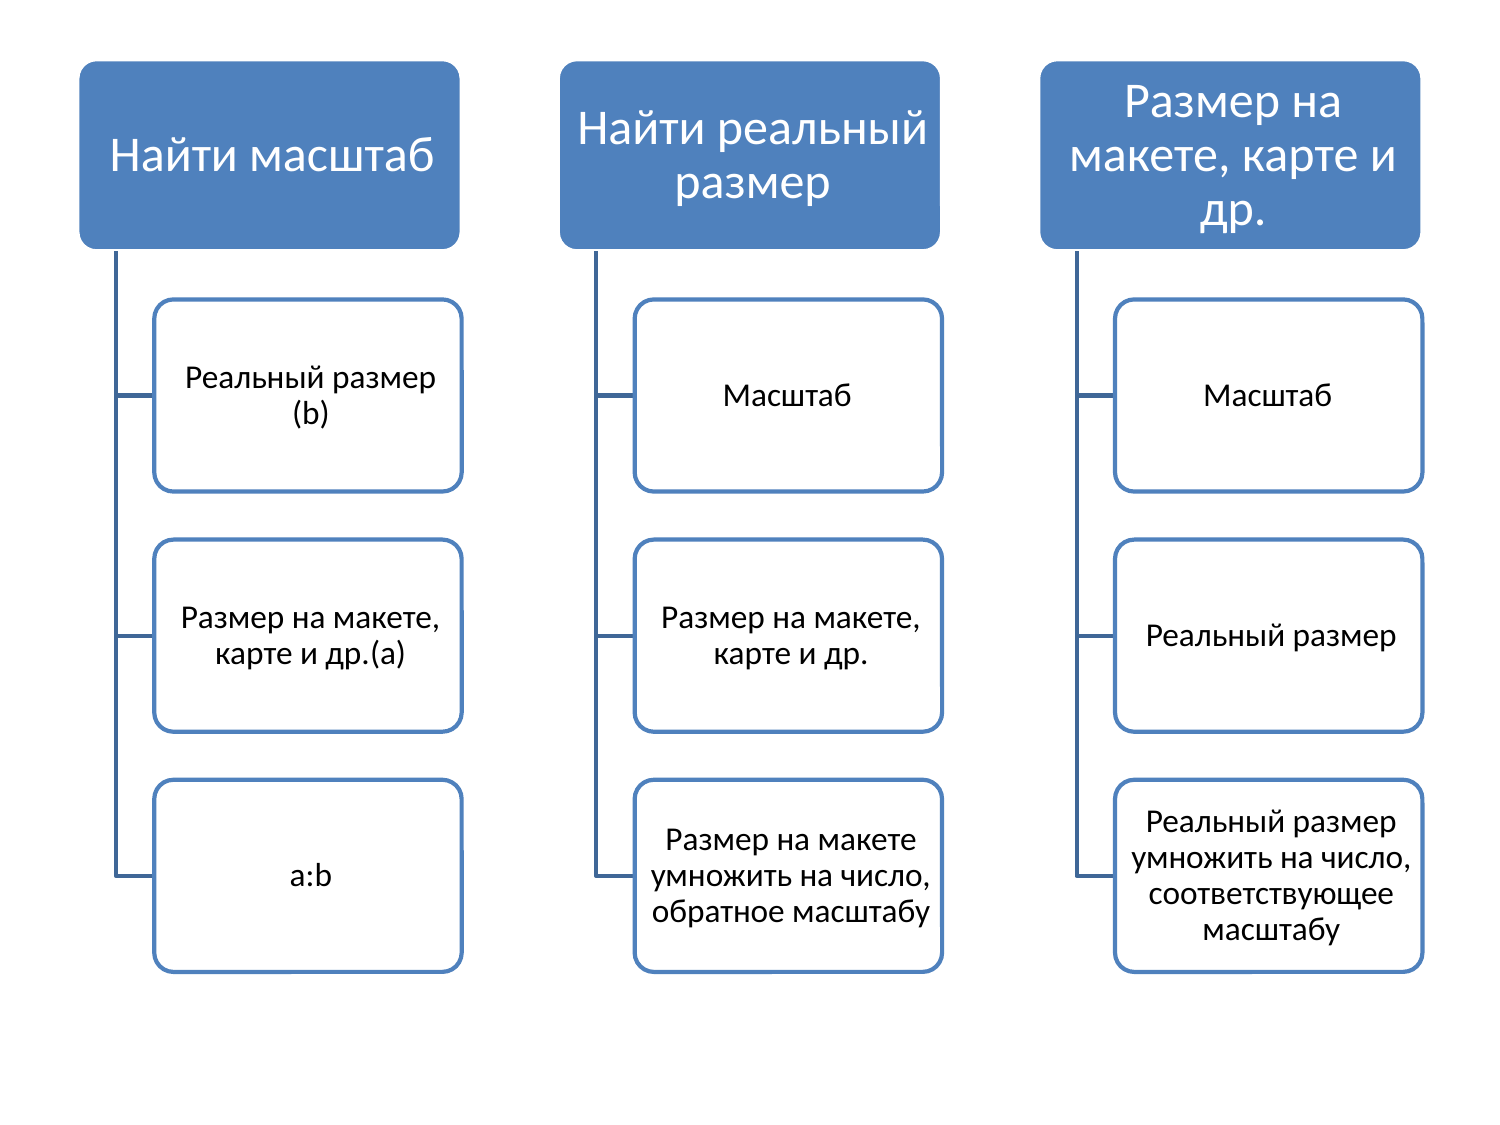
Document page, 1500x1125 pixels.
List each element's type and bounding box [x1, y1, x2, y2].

text_box [70, 58, 1430, 973]
